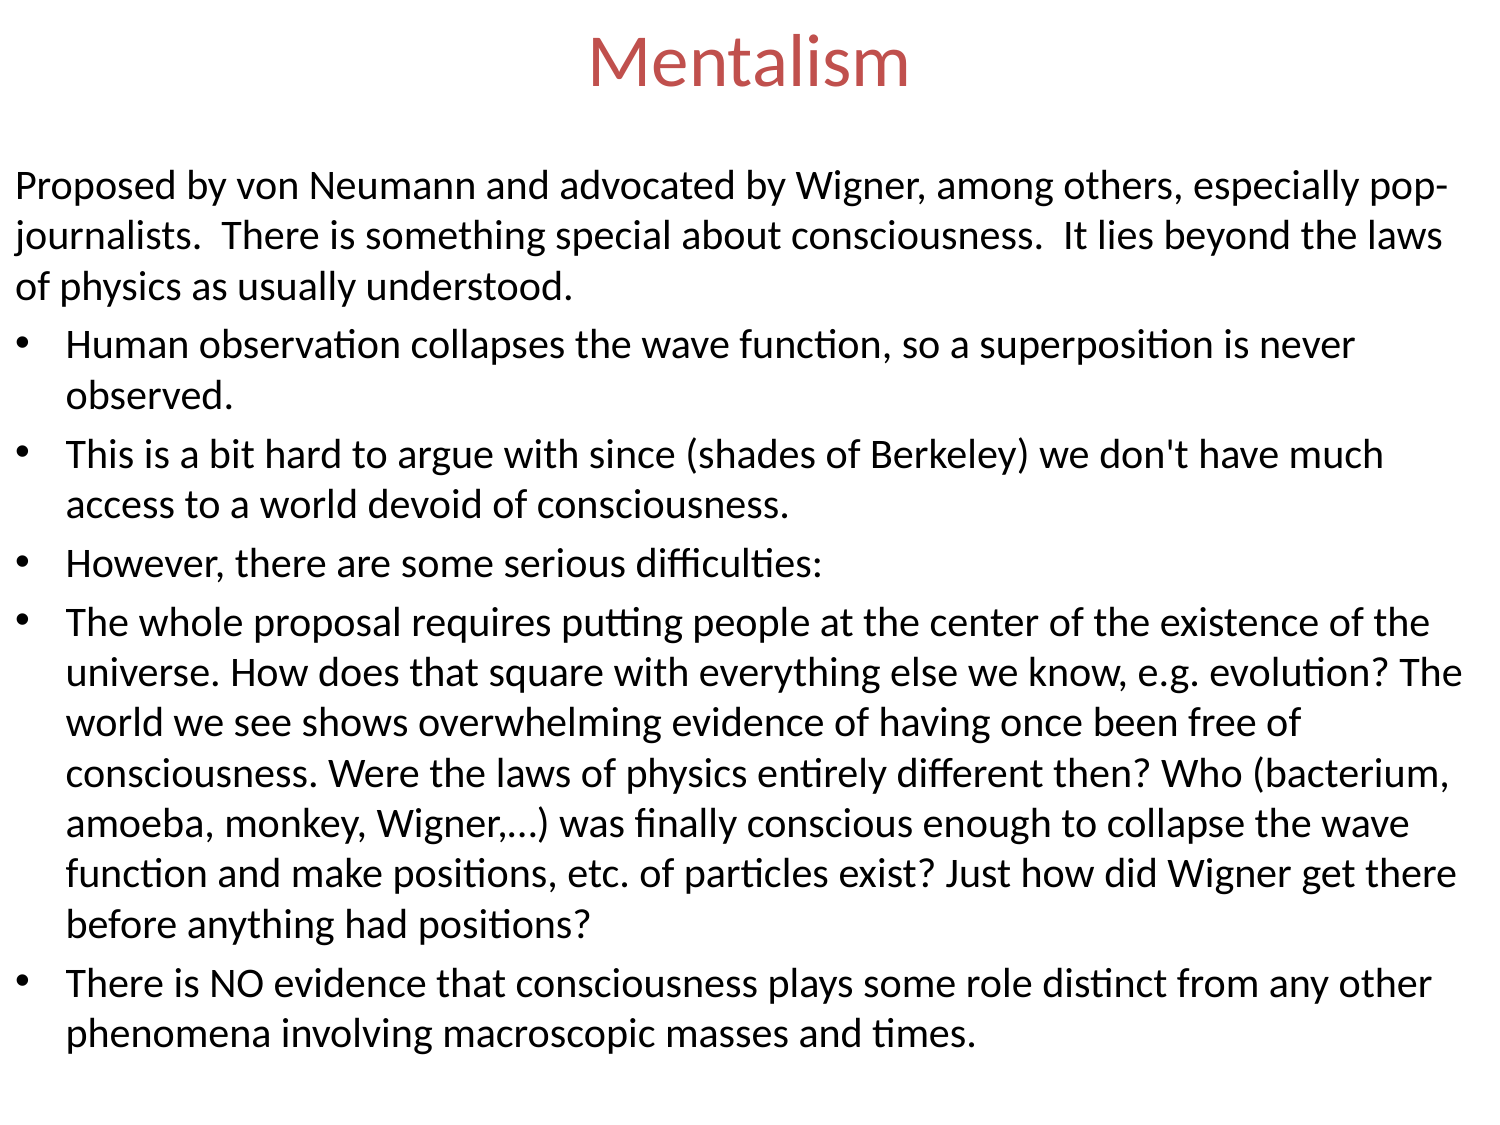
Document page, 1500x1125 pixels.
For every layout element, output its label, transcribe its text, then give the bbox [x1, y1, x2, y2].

title Mentalism [75, 0, 1425, 113]
list Proposed by von Neumann and advocated by Wigner, among others, especially pop-journalists. There is something special about consciousness. It lies beyond the laws of physics as usually understood. Human observation collapses the wave function, so a superposition is never observed. This is a bit hard to argue with since (shades of Berkeley) we don't have much access to a world devoid of consciousness. However, there are some serious difficulties: The whole proposal requires putting people at the center of the existence of the universe. How does that square with everything else we know, e.g. evolution? The world we see shows overwhelming evidence of having once been free of consciousness. Were the laws of physics entirely different then? Who (bacterium, amoeba, monkey, Wigner,…) was finally conscious enough to collapse the wave function and make positions, etc. of particles exist? Just how did Wigner get there before anything had positions? There is NO evidence that consciousness plays some role distinct from any other phenomena involving macroscopic masses and times. [0, 149, 1500, 1075]
